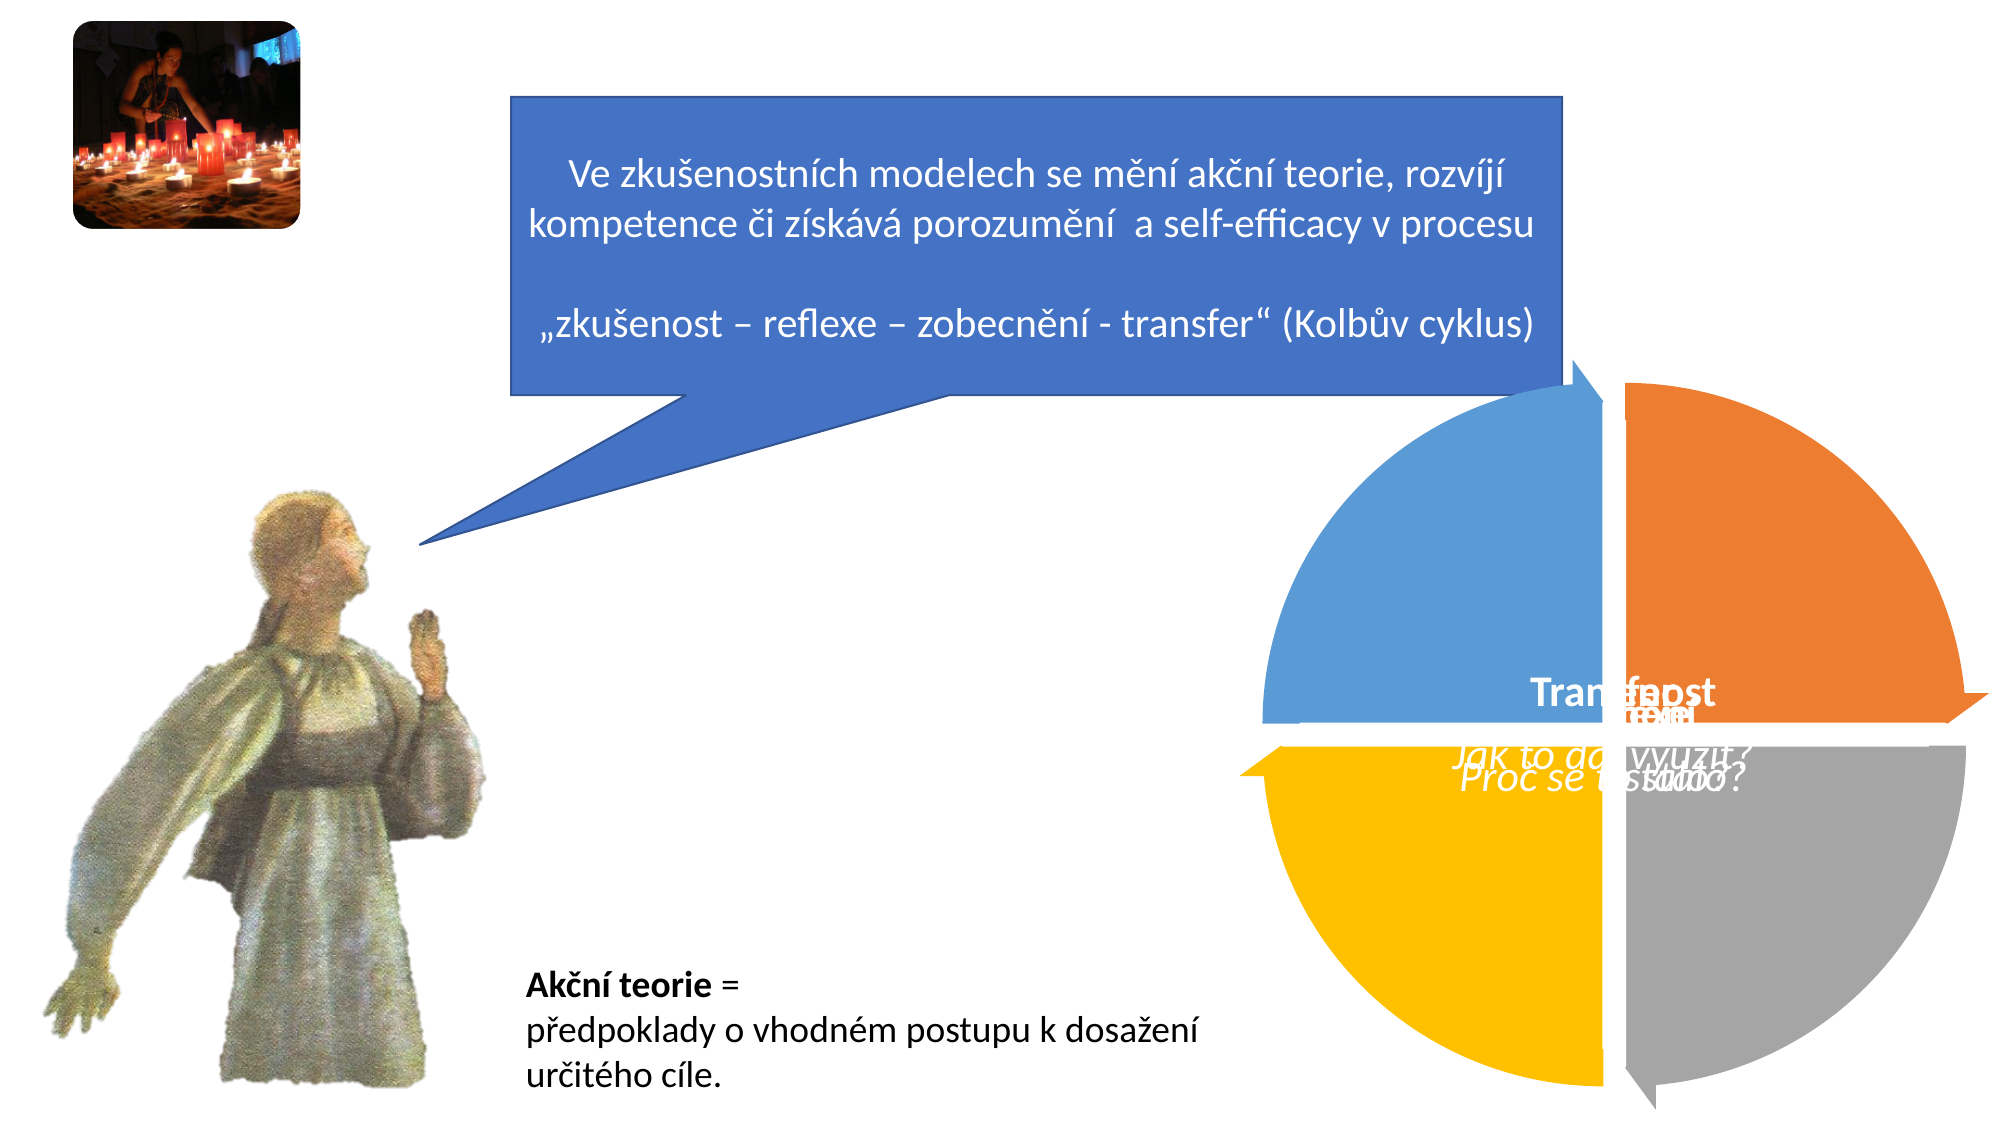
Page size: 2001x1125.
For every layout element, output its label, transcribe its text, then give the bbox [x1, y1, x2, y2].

text_box [70, 18, 303, 232]
text_box Ve zkušenostních modelech se mění akční teorie, rozvíjí kompetence či získává porozumění a self-efficacy v procesu „zkušenost – reflexe – zobecnění - transfer“ (Kolbův cyklus) [510, 95, 1564, 513]
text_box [1002, 350, 2000, 1125]
picture [18, 481, 537, 1125]
text_box Akční teorie = předpoklady o vhodném postupu k dosažení určitého cíle. [537, 952, 1002, 1103]
